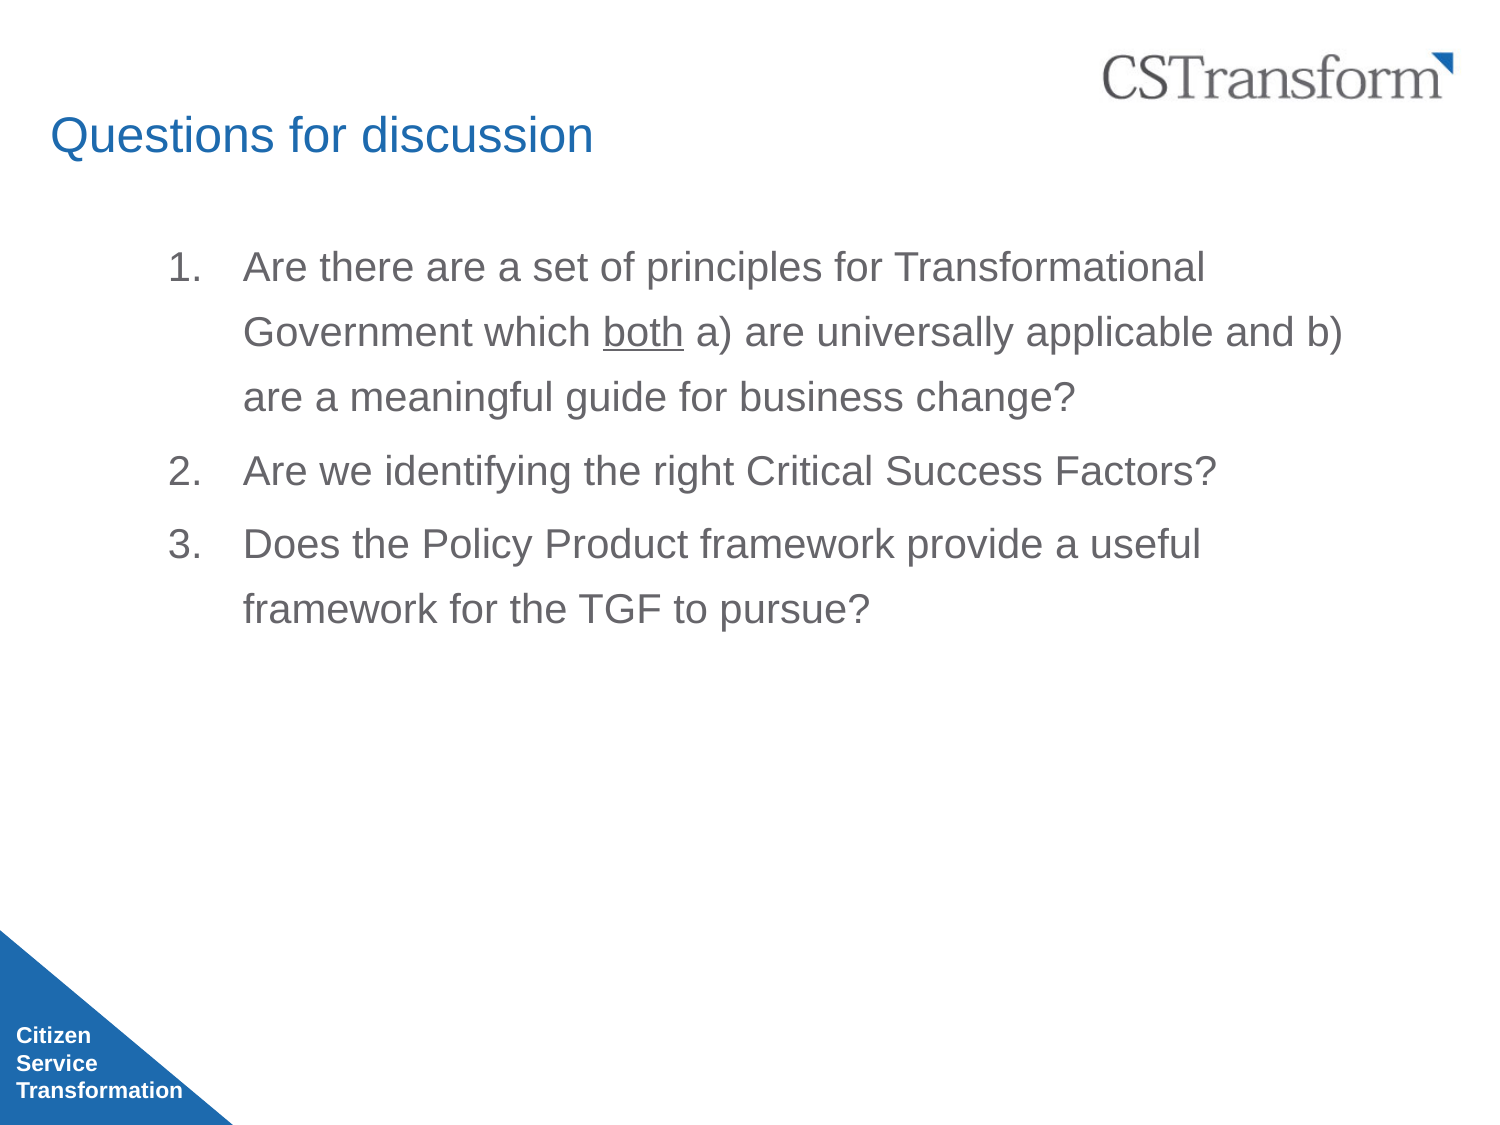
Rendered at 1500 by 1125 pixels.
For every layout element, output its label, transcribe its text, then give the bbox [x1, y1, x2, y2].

picture [1082, 31, 1471, 122]
list Are there are a set of principles for Transformational Government which both a) are universally applicable and b) are a meaningful guide for business change? Are we identifying the right Critical Success Factors? Does the Policy Product framework provide a useful framework for the TGF to pursue? [124, 224, 1401, 910]
title Questions for discussion [49, 57, 1147, 163]
